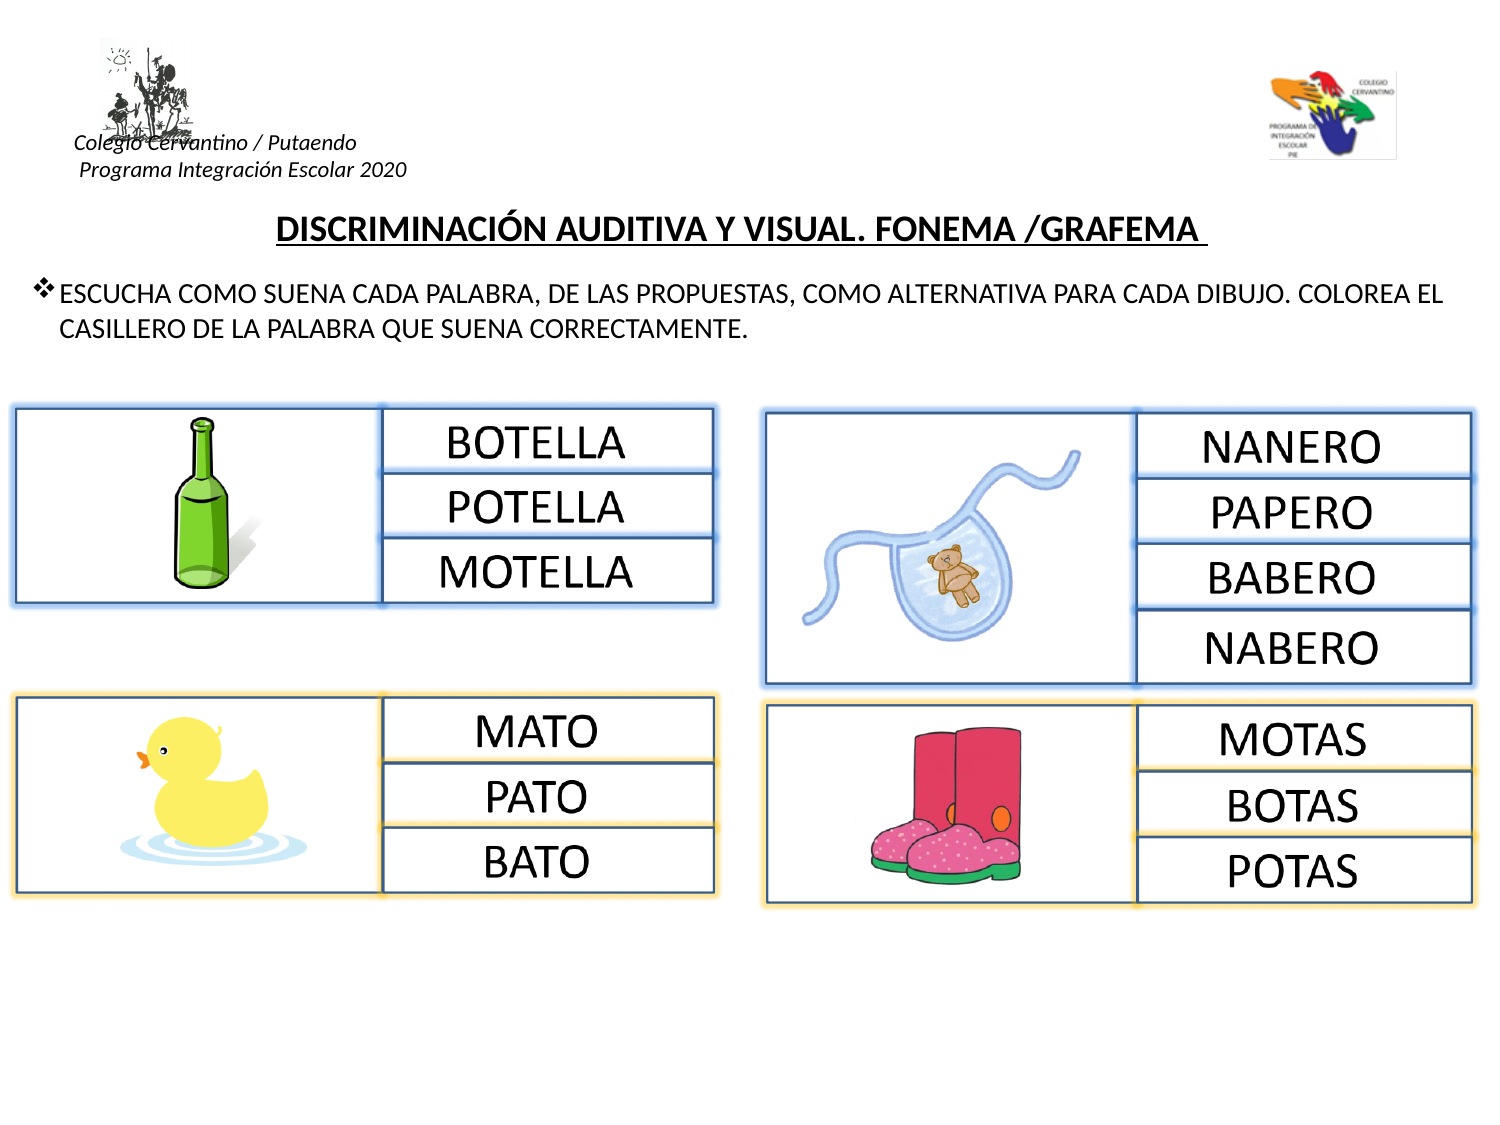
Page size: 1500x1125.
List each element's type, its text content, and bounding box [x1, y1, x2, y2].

text_box DISCRIMINACIÓN AUDITIVA Y VISUAL. FONEMA /GRAFEMA [10, 196, 1474, 256]
picture [1269, 70, 1398, 162]
picture [8, 397, 725, 918]
text_box Colegio Cervantino / Putaendo Programa Integración Escolar 2020 [59, 120, 674, 190]
picture [754, 403, 1487, 918]
text_box ESCUCHA COMO SUENA CADA PALABRA, DE LAS PROPUESTAS, COMO ALTERNATIVA PARA CADA DIBUJO. COLOREA EL CASILLERO DE LA PALABRA QUE SUENA CORRECTAMENTE. [16, 267, 1500, 352]
picture [100, 38, 197, 149]
